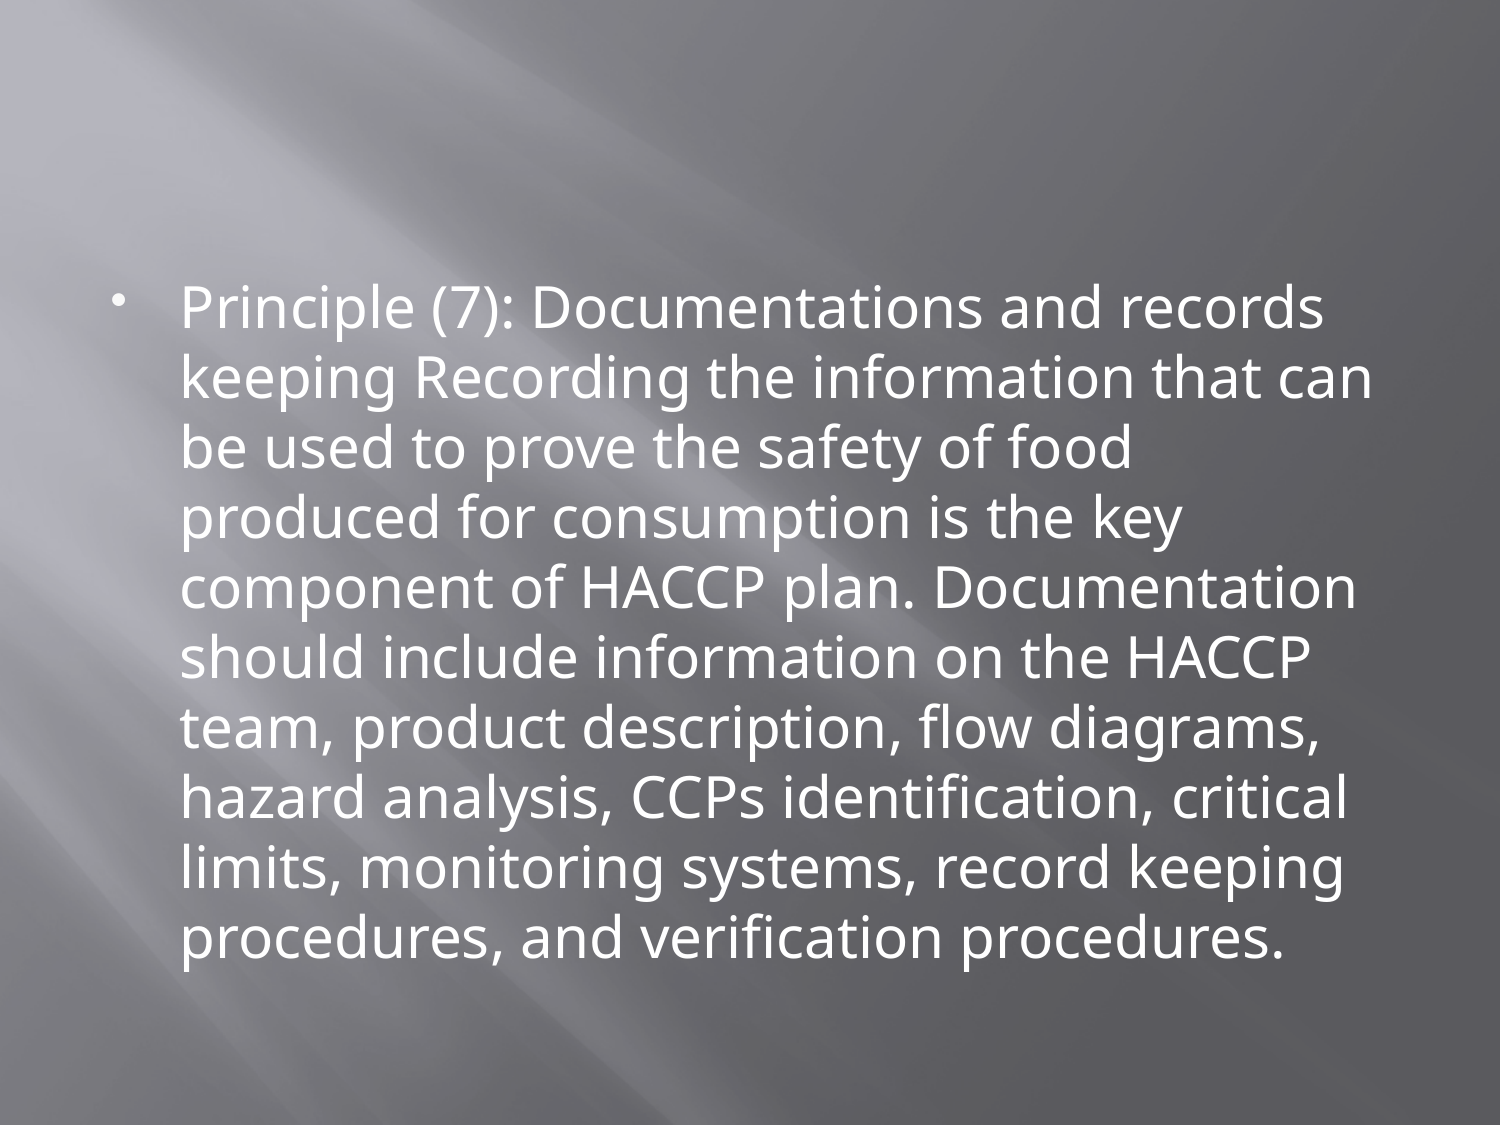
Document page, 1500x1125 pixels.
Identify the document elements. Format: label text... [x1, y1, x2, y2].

list Principle (7): Documentations and records keeping Recording the information that can be used to prove the safety of food produced for consumption is the key component of HACCP plan. Documentation should include information on the HACCP team, product description, flow diagrams, hazard analysis, CCPs identification, critical limits, monitoring systems, record keeping procedures, and verification procedures. [75, 262, 1425, 1035]
